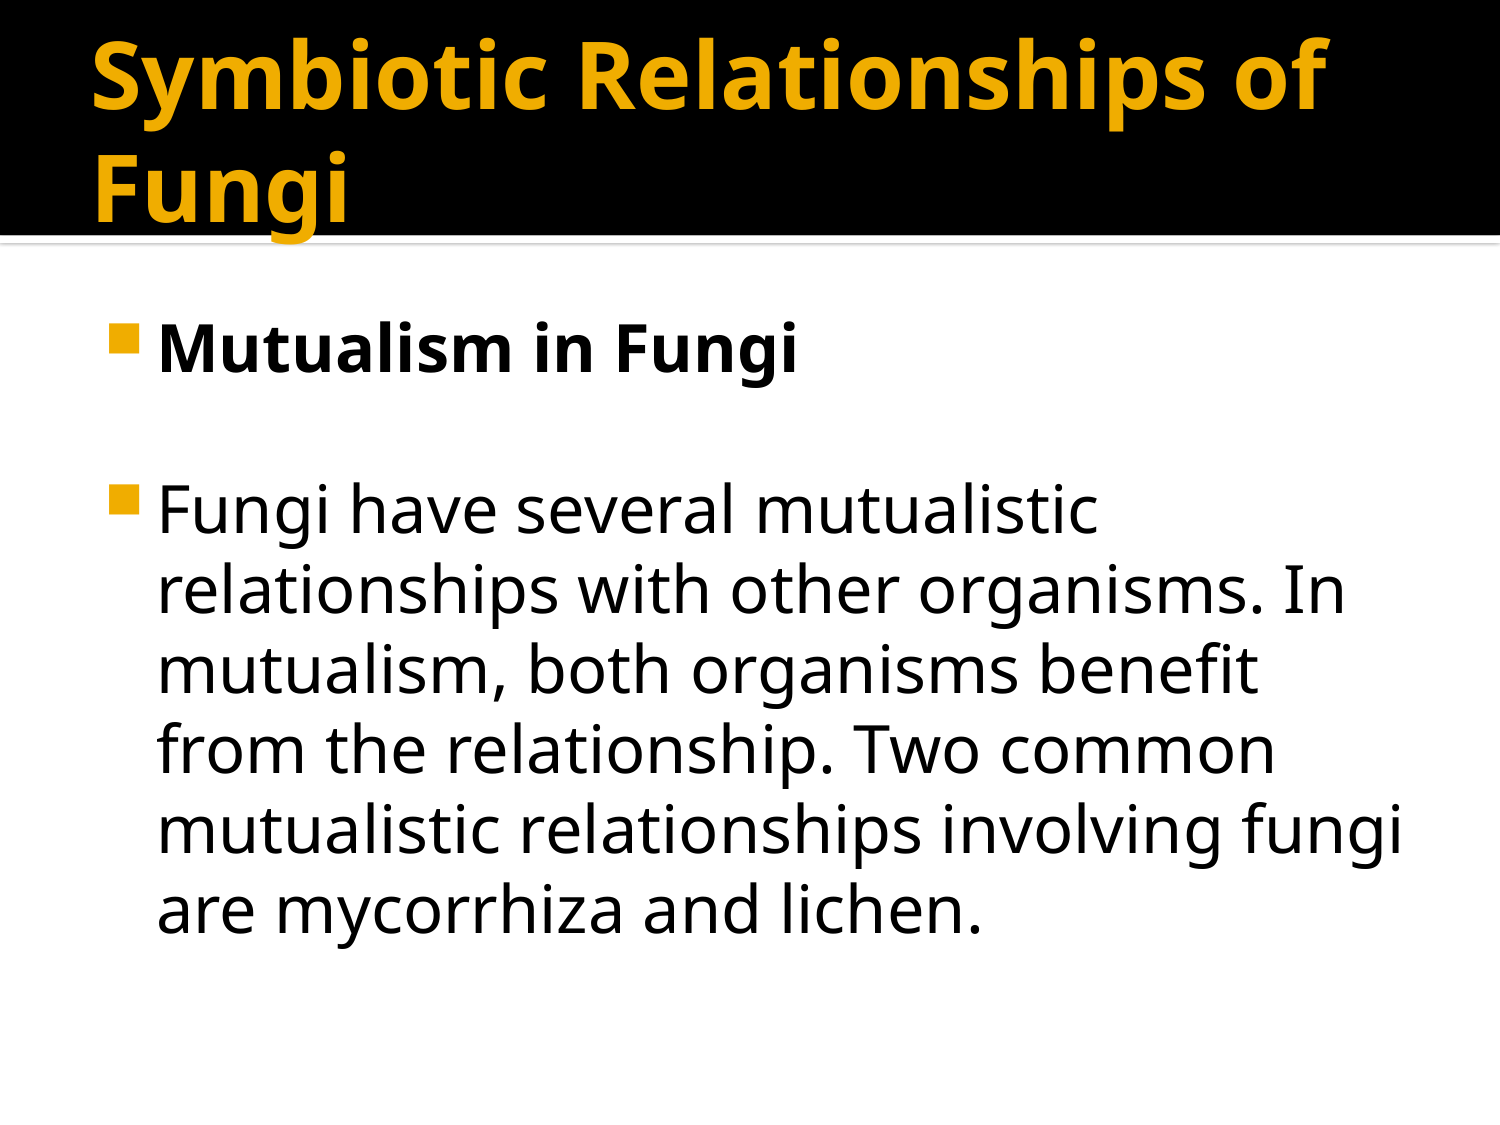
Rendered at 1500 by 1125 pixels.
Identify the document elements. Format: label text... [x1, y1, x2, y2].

title Symbiotic Relationships of Fungi [75, 25, 1425, 231]
list Mutualism in Fungi Fungi have several mutualistic relationships with other organisms. In mutualism, both organisms benefit from the relationship. Two common mutualistic relationships involving fungi are mycorrhiza and lichen. [75, 291, 1425, 1050]
